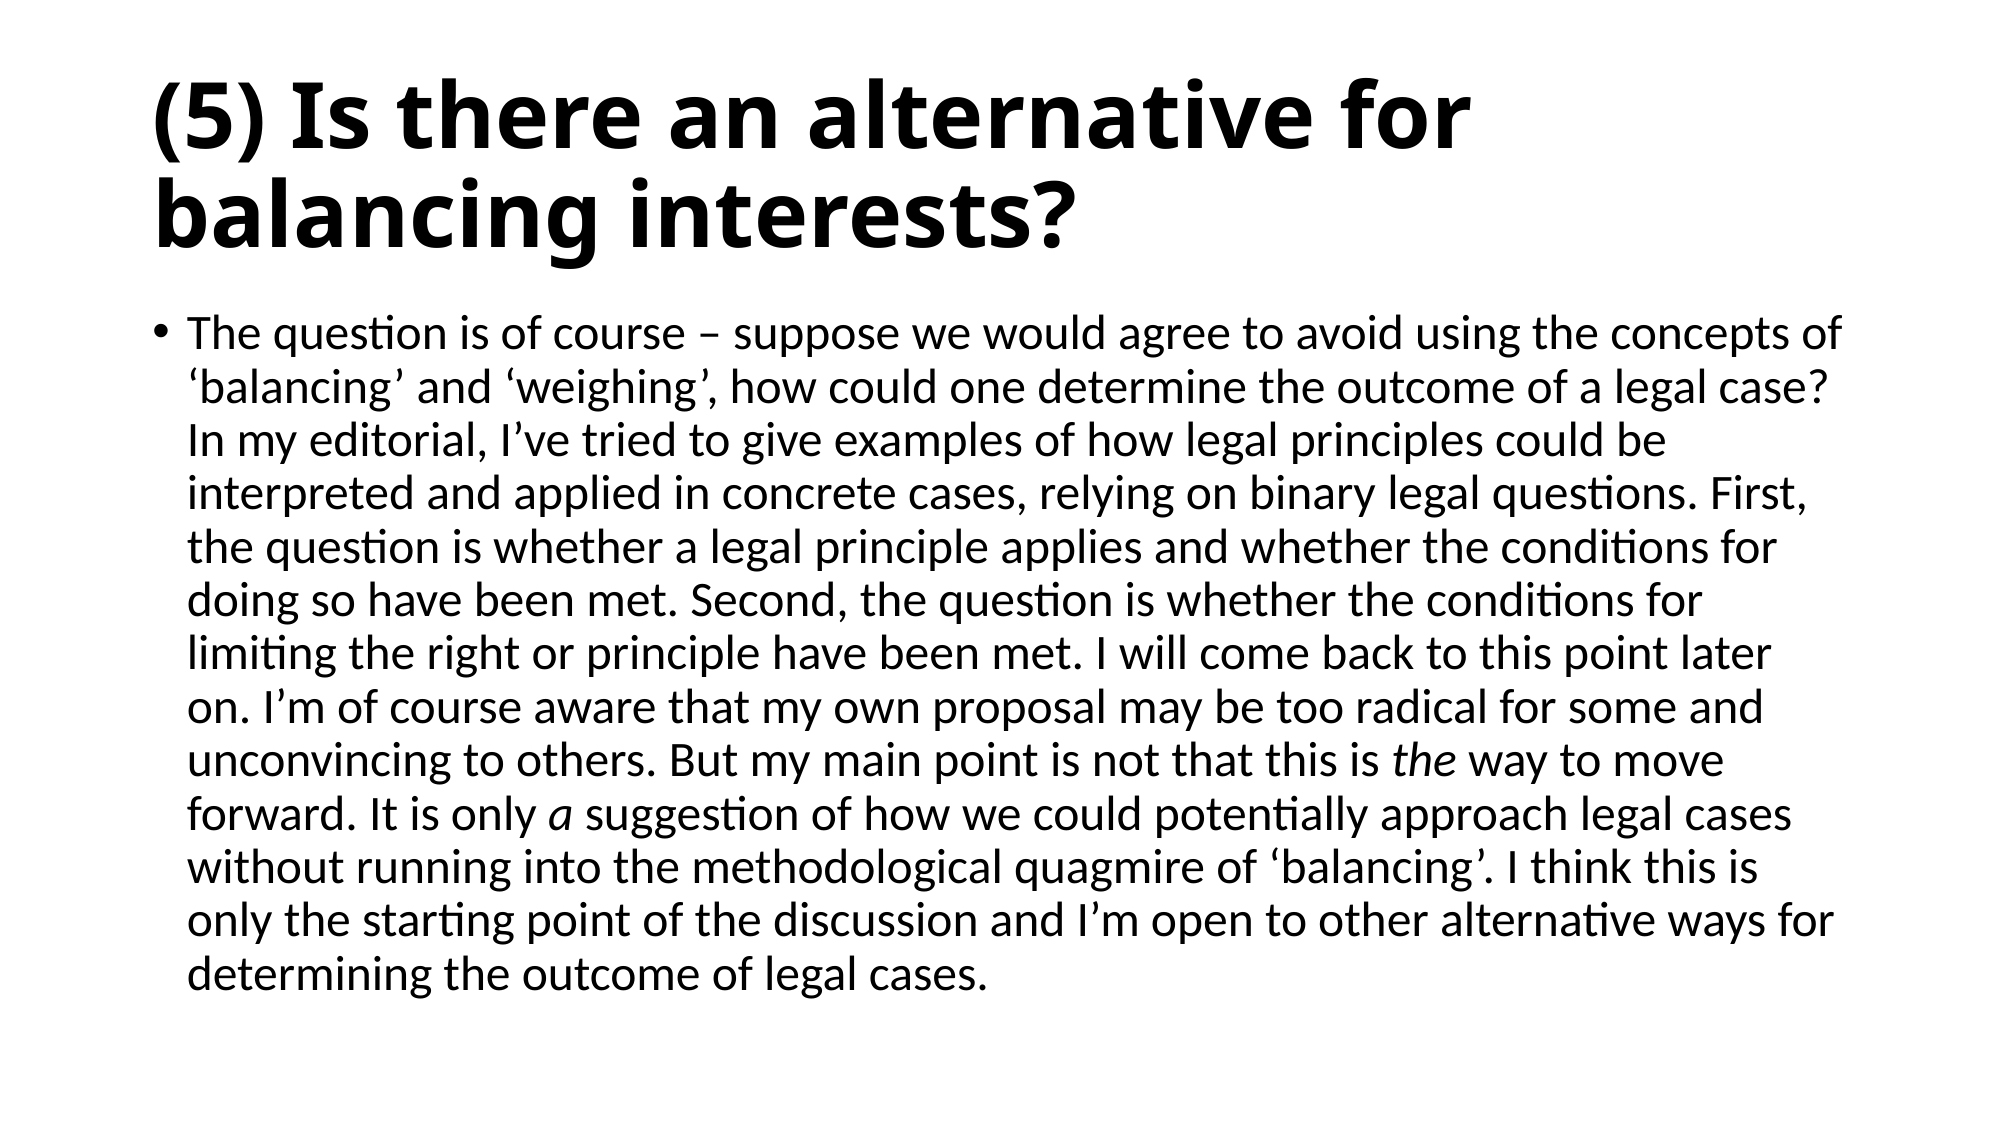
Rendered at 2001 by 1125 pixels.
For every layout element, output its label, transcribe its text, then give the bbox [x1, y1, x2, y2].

list The question is of course – suppose we would agree to avoid using the concepts of ‘balancing’ and ‘weighing’, how could one determine the outcome of a legal case? In my editorial, I’ve tried to give examples of how legal principles could be interpreted and applied in concrete cases, relying on binary legal questions. First, the question is whether a legal principle applies and whether the conditions for doing so have been met. Second, the question is whether the conditions for limiting the right or principle have been met. I will come back to this point later on. I’m of course aware that my own proposal may be too radical for some and unconvincing to others. But my main point is not that this is the way to move forward. It is only a suggestion of how we could potentially approach legal cases without running into the methodological quagmire of ‘balancing’. I think this is only the starting point of the discussion and I’m open to other alternative ways for determining the outcome of legal cases. [137, 299, 1863, 1014]
title (5) Is there an alternative for balancing interests? [137, 59, 1863, 278]
